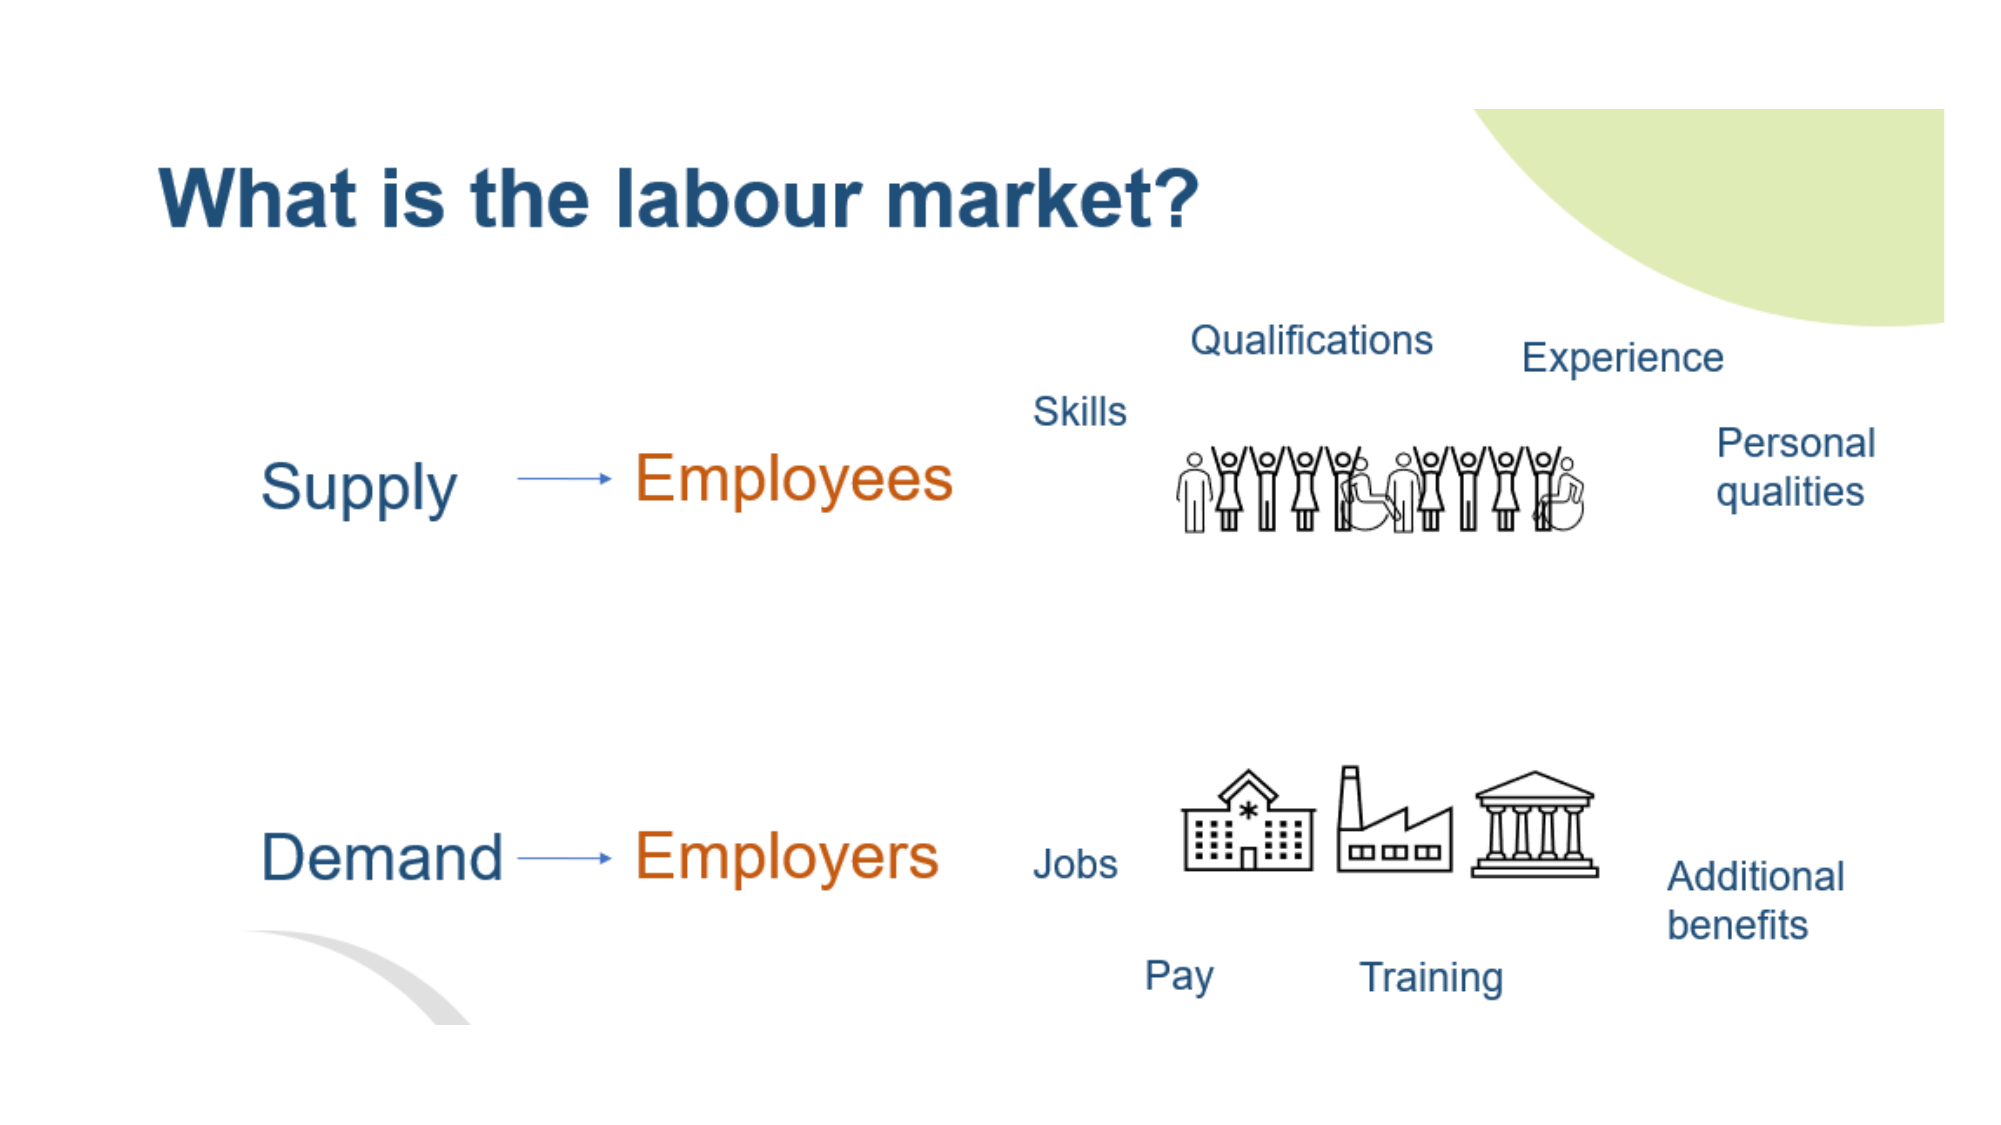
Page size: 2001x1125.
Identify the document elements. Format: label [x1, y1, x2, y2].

picture [109, 109, 1945, 1025]
